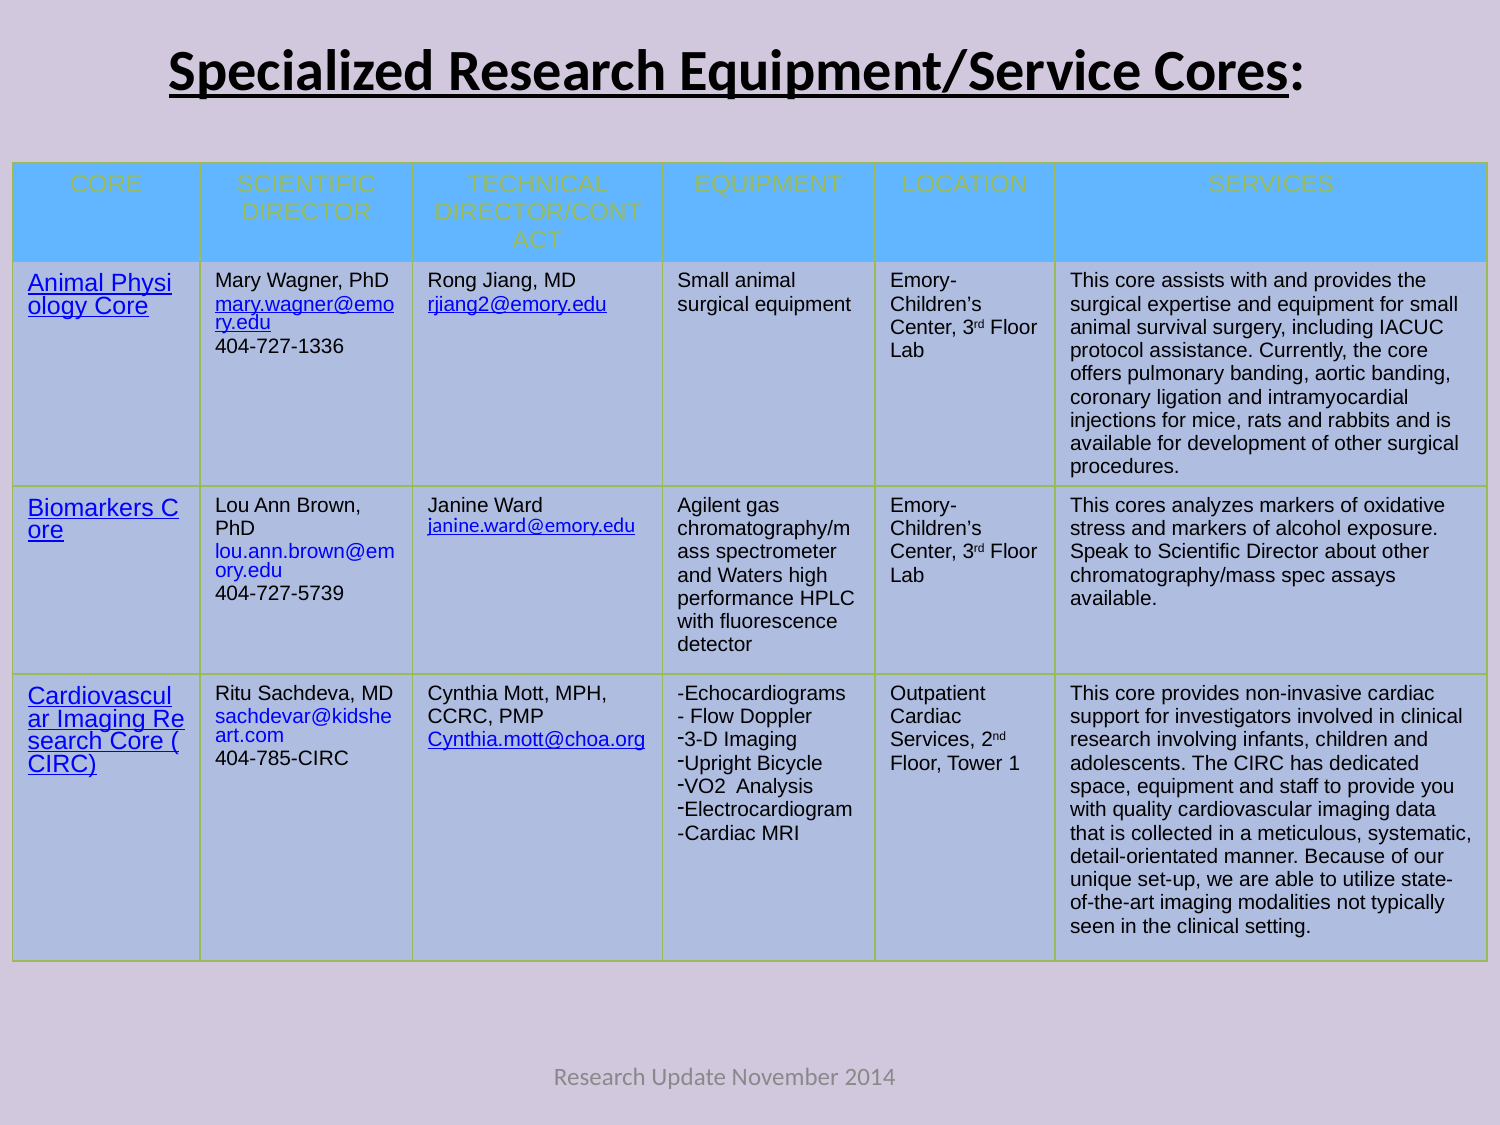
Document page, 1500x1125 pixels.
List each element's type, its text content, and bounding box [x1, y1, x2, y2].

table_header TECHNICAL DIRECTOR/CONTACT [413, 163, 662, 261]
table_cell Biomarkers Core [13, 487, 199, 673]
table_cell This core provides non-invasive cardiac support for investigators involved in clinical research involving infants, children and adolescents. The CIRC has dedicated space, equipment and staff to provide you with quality cardiovascular imaging data that is collected in a meticulous, systematic, detail-orientated manner. Because of our unique set-up, we are able to utilize state-of-the-art imaging modalities not typically seen in the clinical setting. [1056, 675, 1486, 960]
table_cell Animal Physiology Core [13, 262, 199, 485]
table_cell Agilent gas chromatography/mass spectrometer and Waters high performance HPLC with fluorescence detector [663, 487, 874, 673]
table_cell This cores analyzes markers of oxidative stress and markers of alcohol exposure. Speak to Scientific Director about other chromatography/mass spec assays available. [1056, 487, 1486, 673]
text_box Specialized Research Equipment/Service Cores: [37, 24, 1450, 138]
table_cell -Echocardiograms - Flow Doppler 3-D Imaging Upright Bicycle VO2 Analysis Electrocardiogram -Cardiac MRI [663, 675, 874, 960]
table_cell This core assists with and provides the surgical expertise and equipment for small animal survival surgery, including IACUC protocol assistance. Currently, the core offers pulmonary banding, aortic banding, coronary ligation and intramyocardial injections for mice, rats and rabbits and is available for development of other surgical procedures. [1056, 262, 1486, 485]
table_header LOCATION [876, 163, 1054, 261]
table_cell Janine Ward janine.ward@emory.edu [413, 487, 662, 673]
table_cell Mary Wagner, PhD mary.wagner@emory.edu 404-727-1336 [201, 262, 412, 485]
table_cell Small animal surgical equipment [663, 262, 874, 485]
table_cell Ritu Sachdeva, MD sachdevar@kidsheart.com 404-785-CIRC [201, 675, 412, 960]
table_header CORE [13, 163, 199, 261]
table_cell Cardiovascular Imaging Research Core (CIRC) [13, 675, 199, 960]
table_cell Emory-Children’s Center, 3rd Floor Lab [876, 262, 1054, 485]
text_box Research Update November 2014 [487, 1050, 963, 1100]
table_header SCIENTIFIC DIRECTOR [201, 163, 412, 261]
table_cell Rong Jiang, MD rjiang2@emory.edu [413, 262, 662, 485]
table_cell Emory-Children’s Center, 3rd Floor Lab [876, 487, 1054, 673]
table_cell Outpatient Cardiac Services, 2nd Floor, Tower 1 [876, 675, 1054, 960]
table_header SERVICES [1056, 163, 1486, 261]
table_header EQUIPMENT [663, 163, 874, 261]
table_cell Lou Ann Brown, PhD lou.ann.brown@emory.edu 404-727-5739 [201, 487, 412, 673]
table_cell Cynthia Mott, MPH, CCRC, PMP Cynthia.mott@choa.org [413, 675, 662, 960]
